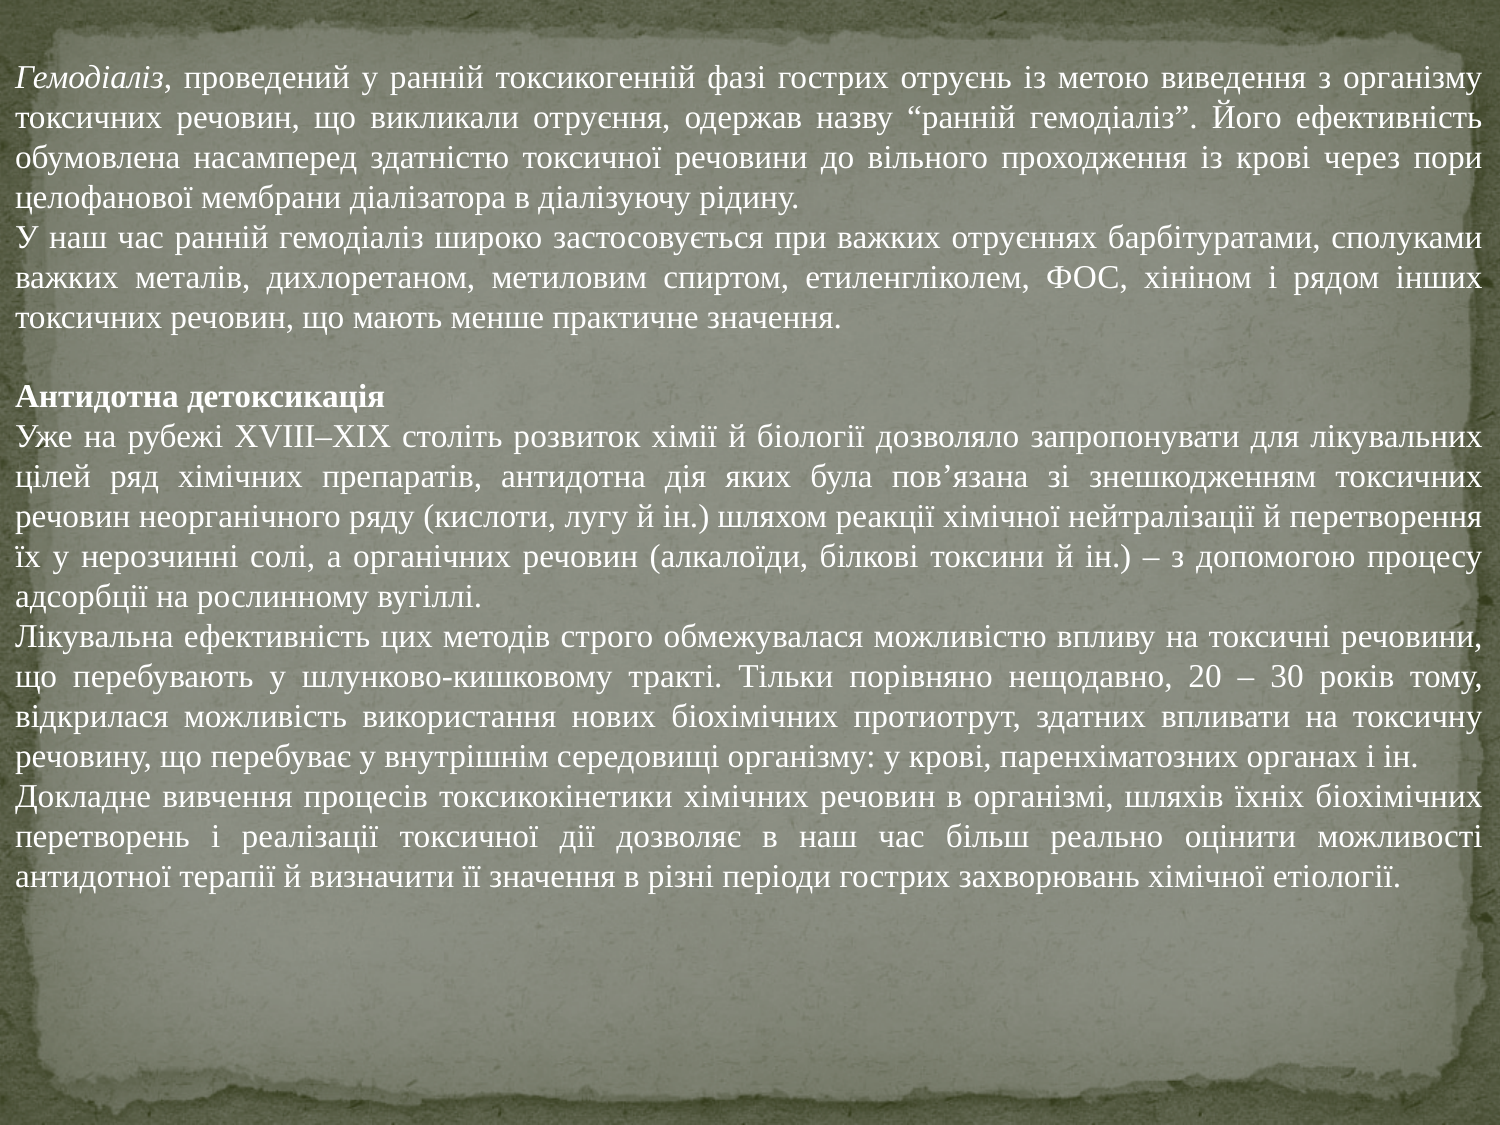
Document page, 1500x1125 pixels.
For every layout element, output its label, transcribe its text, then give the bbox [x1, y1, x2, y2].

text_box Гемодіаліз, проведений у ранній токсикогенній фазі гострих отруєнь із метою виведення з організму токсичних речовин, що викликали отруєння, одержав назву “ранній гемодіаліз”. Його ефективність обумовлена насамперед здатністю токсичної речовини до вільного проходження із крові через пори целофанової мембрани діалізатора в діалізуючу рідину. У наш час ранній гемодіаліз широко застосовується при важких отруєннях барбітуратами, сполуками важких металів, дихлоретаном, метиловим спиртом, етиленгліколем, ФОС, хініном і рядом інших токсичних речовин, що мають менше практичне значення. Антидотна детоксикація Уже на рубежі XVIII–XIX століть розвиток хімії й біології дозволяло запропонувати для лікувальних цілей ряд хімічних препаратів, антидотна дія яких була пов’язана зі знешкодженням токсичних речовин неорганічного ряду (кислоти, лугу й ін.) шляхом реакції хімічної нейтралізації й перетворення їх у нерозчинні солі, а органічних речовин (алкалоїди, білкові токсини й ін.) – з допомогою процесу адсорбції на рослинному вугіллі. Лікувальна ефективність цих методів строго обмежувалася можливістю впливу на токсичні речовини, що перебувають у шлунково-кишковому тракті. Тільки порівняно нещодавно, 20 – 30 років тому, відкрилася можливість використання нових біохімічних протиотрут, здатних впливати на токсичну речовину, що перебуває у внутрішнім середовищі організму: у крові, паренхіматозних органах і ін. Докладне вивчення процесів токсикокінетики хімічних речовин в організмі, шляхів їхніх біохімічних перетворень і реалізації токсичної дії дозволяє в наш час більш реально оцінити можливості антидотної терапії й визначити її значення в різні періоди гострих захворювань хімічної етіології. [0, 47, 1500, 902]
